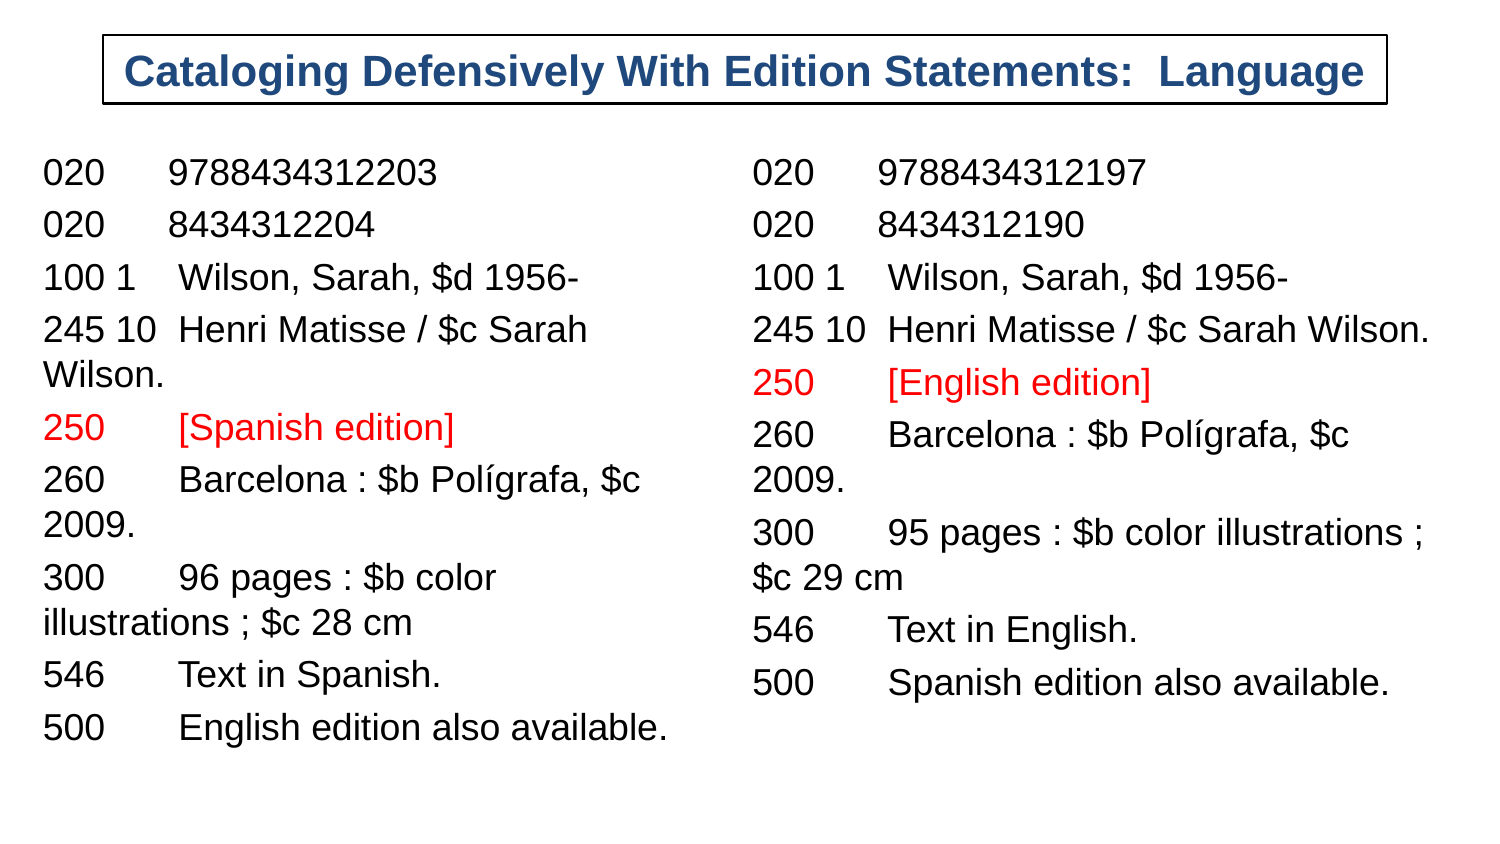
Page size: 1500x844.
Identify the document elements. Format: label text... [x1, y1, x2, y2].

list 020 9788434312197 020 8434312190 100 1 Wilson, Sarah, $d 1956- 245 10 Henri Matisse / $c Sarah Wilson. 250 [English edition] 260 Barcelona : $b Polígrafa, $c 2009. 300 95 pages : $b color illustrations ; $c 29 cm 546 Text in English. 500 Spanish edition also available. [737, 140, 1463, 763]
title Cataloging Defensively With Edition Statements: Language [102, 34, 1388, 104]
list 020 9788434312203 020 8434312204 100 1 Wilson, Sarah, $d 1956- 245 10 Henri Matisse / $c Sarah Wilson. 250 [Spanish edition] 260 Barcelona : $b Polígrafa, $c 2009. 300 96 pages : $b color illustrations ; $c 28 cm 546 Text in Spanish. 500 English edition also available. [28, 140, 725, 763]
